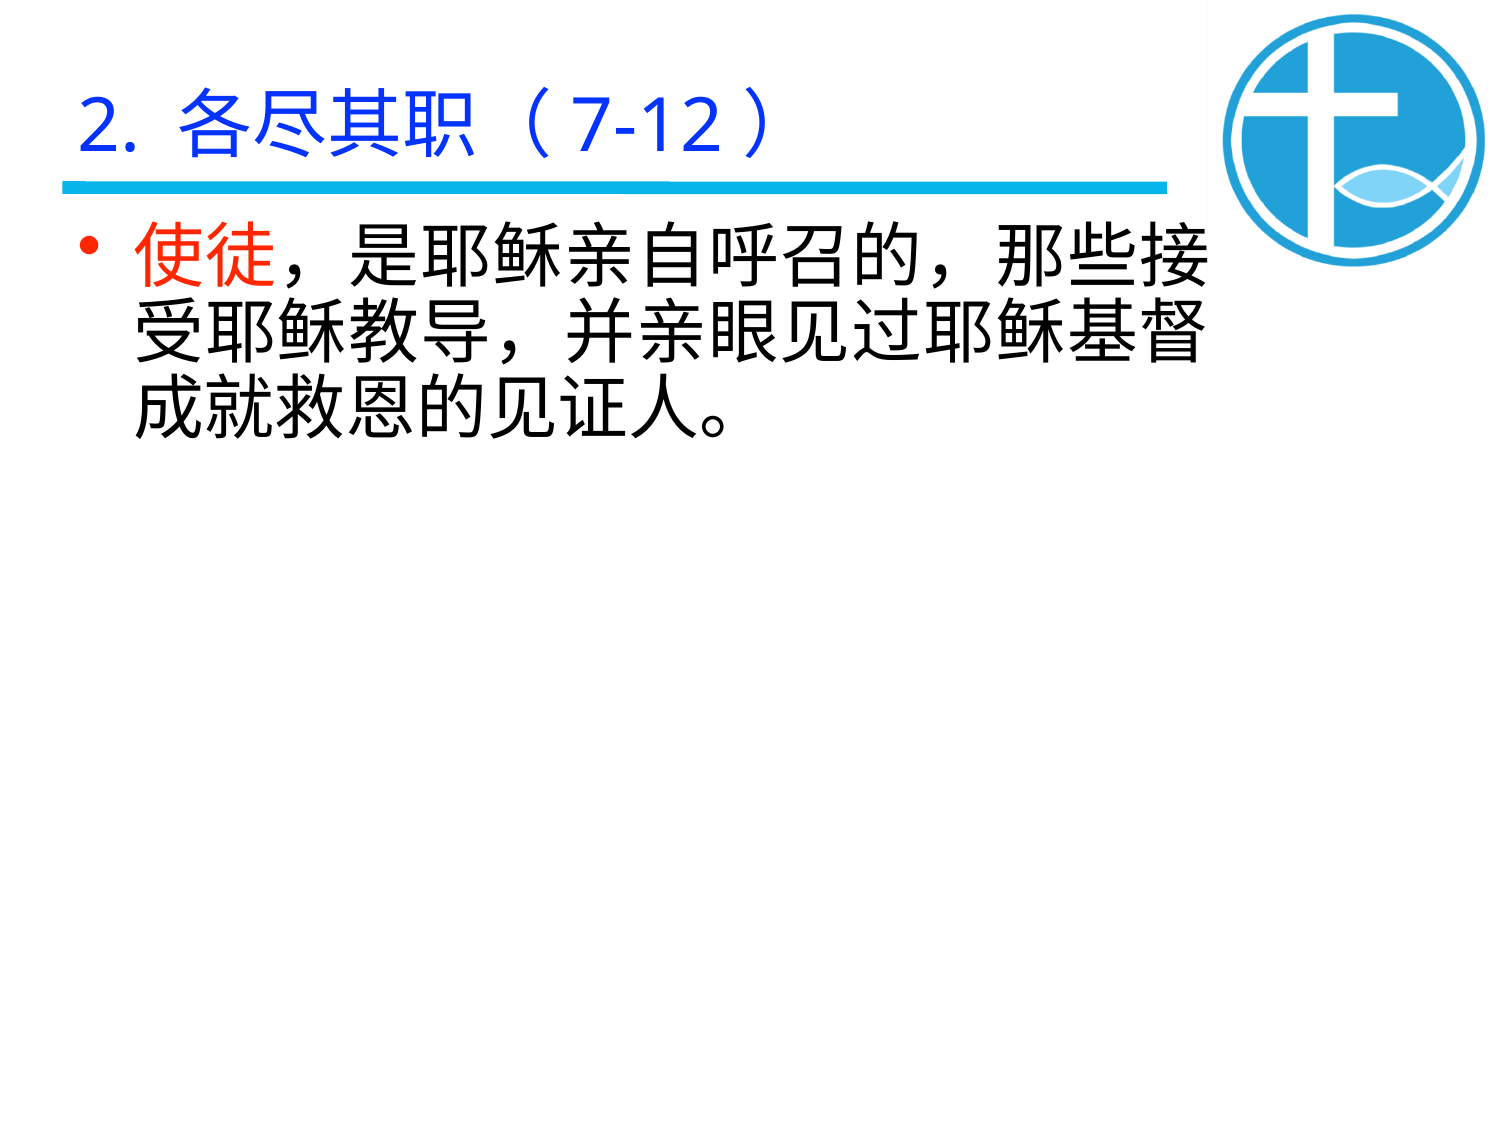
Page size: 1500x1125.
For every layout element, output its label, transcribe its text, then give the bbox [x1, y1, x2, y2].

text_box 2. 各尽其职（7-12） [69, 79, 1130, 175]
picture [1207, 0, 1500, 281]
text_box 使徒，是耶稣亲自呼召的，那些接受耶稣教导，并亲眼见过耶稣基督成就救恩的见证人。 [69, 212, 1218, 457]
